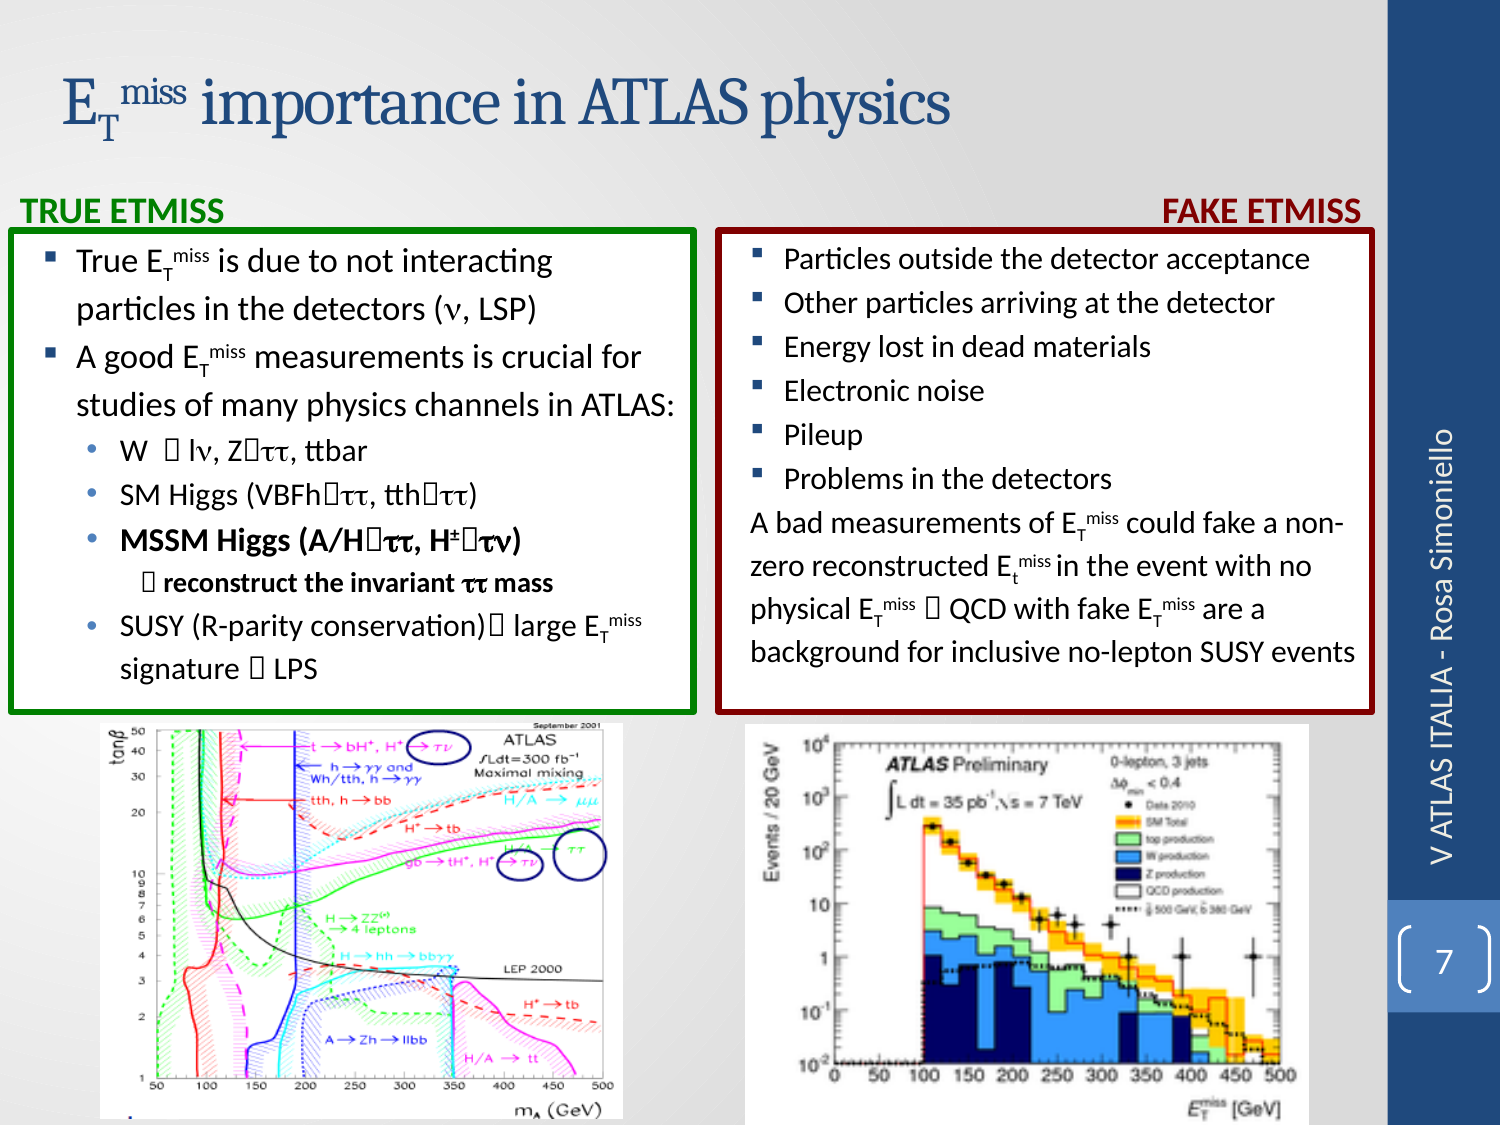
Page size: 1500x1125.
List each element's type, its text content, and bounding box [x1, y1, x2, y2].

list True ETmiss is due to not interacting particles in the detectors (n, LSP) A good ETmiss measurements is crucial for studies of many physics channels in ATLAS: W  ln, Ztt, ttbar SM Higgs (VBFhtt, tthtt) MSSM Higgs (A/Htt, H±tn)  reconstruct the invariant tt mass SUSY (R-parity conservation) large ETmiss signature  LPS [9, 228, 696, 714]
text_box FAKE ETMISS [1147, 178, 1378, 239]
footer V ATLAS ITALIA - Rosa Simoniello [1408, 414, 1469, 916]
title ETmiss importance in ATLAS physics [45, 48, 1290, 158]
text_box Particles outside the detector acceptance Other particles arriving at the detector Energy lost in dead materials Electronic noise Pileup Problems in the detectors A bad measurements of ETmiss could fake a non-zero reconstructed Etmiss in the event with no physical ETmiss  QCD with fake ETmiss are a background for inclusive no-lepton SUSY events [716, 228, 1374, 714]
text_box TRUE ETMISS [4, 178, 240, 239]
picture [99, 722, 623, 1120]
picture [744, 723, 1310, 1125]
slide_number 7 [1397, 925, 1492, 994]
